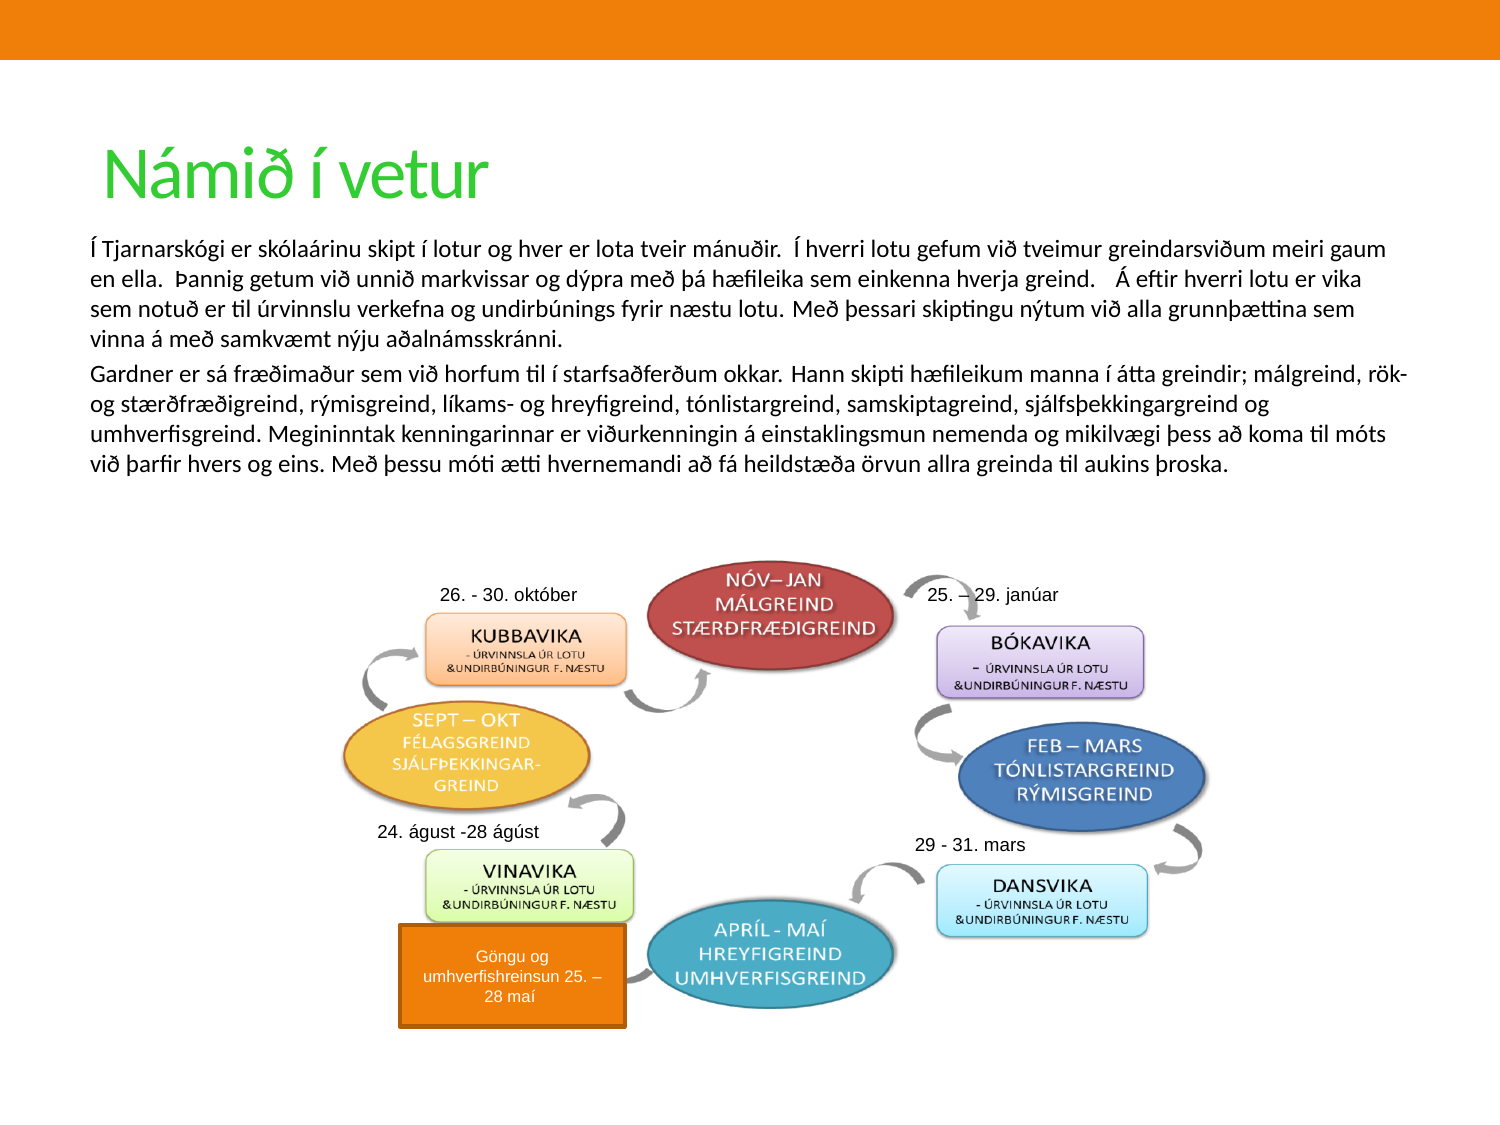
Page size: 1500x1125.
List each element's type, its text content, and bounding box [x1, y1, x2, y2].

title Námið í vetur [87, 87, 1438, 250]
picture [337, 558, 1213, 1011]
list Í Tjarnarskógi er skólaárinu skipt í lotur og hver er lota tveir mánuðir. Í hverri lotu gefum við tveimur greindarsviðum meiri gaum en ella. Þannig getum við unnið markvissar og dýpra með þá hæfileika sem einkenna hverja greind. Á eftir hverri lotu er vika sem notuð er til úrvinnslu verkefna og undirbúnings fyrir næstu lotu. Með þessari skiptingu nýtum við alla grunnþættina sem vinna á með samkvæmt nýju aðalnámsskránni. Gardner er sá fræðimaður sem við horfum til í starfsaðferðum okkar. Hann skipti hæfileikum manna í átta greindir; málgreind, rök- og stærðfræðigreind, rýmisgreind, líkams- og hreyfigreind, tónlistargreind, samskiptagreind, sjálfsþekkingargreind og umhverfisgreind. Megininntak kenningarinnar er viðurkenningin á einstaklingsmun nemenda og mikilvægi þess að koma til móts við þarfir hvers og eins. Með þessu móti ætti hvernemandi að fá heildstæða örvun allra greinda til aukins þroska. [75, 225, 1425, 1026]
text_box Göngu og umhverfishreinsun 25. – 28 maí [398, 1019, 627, 1029]
